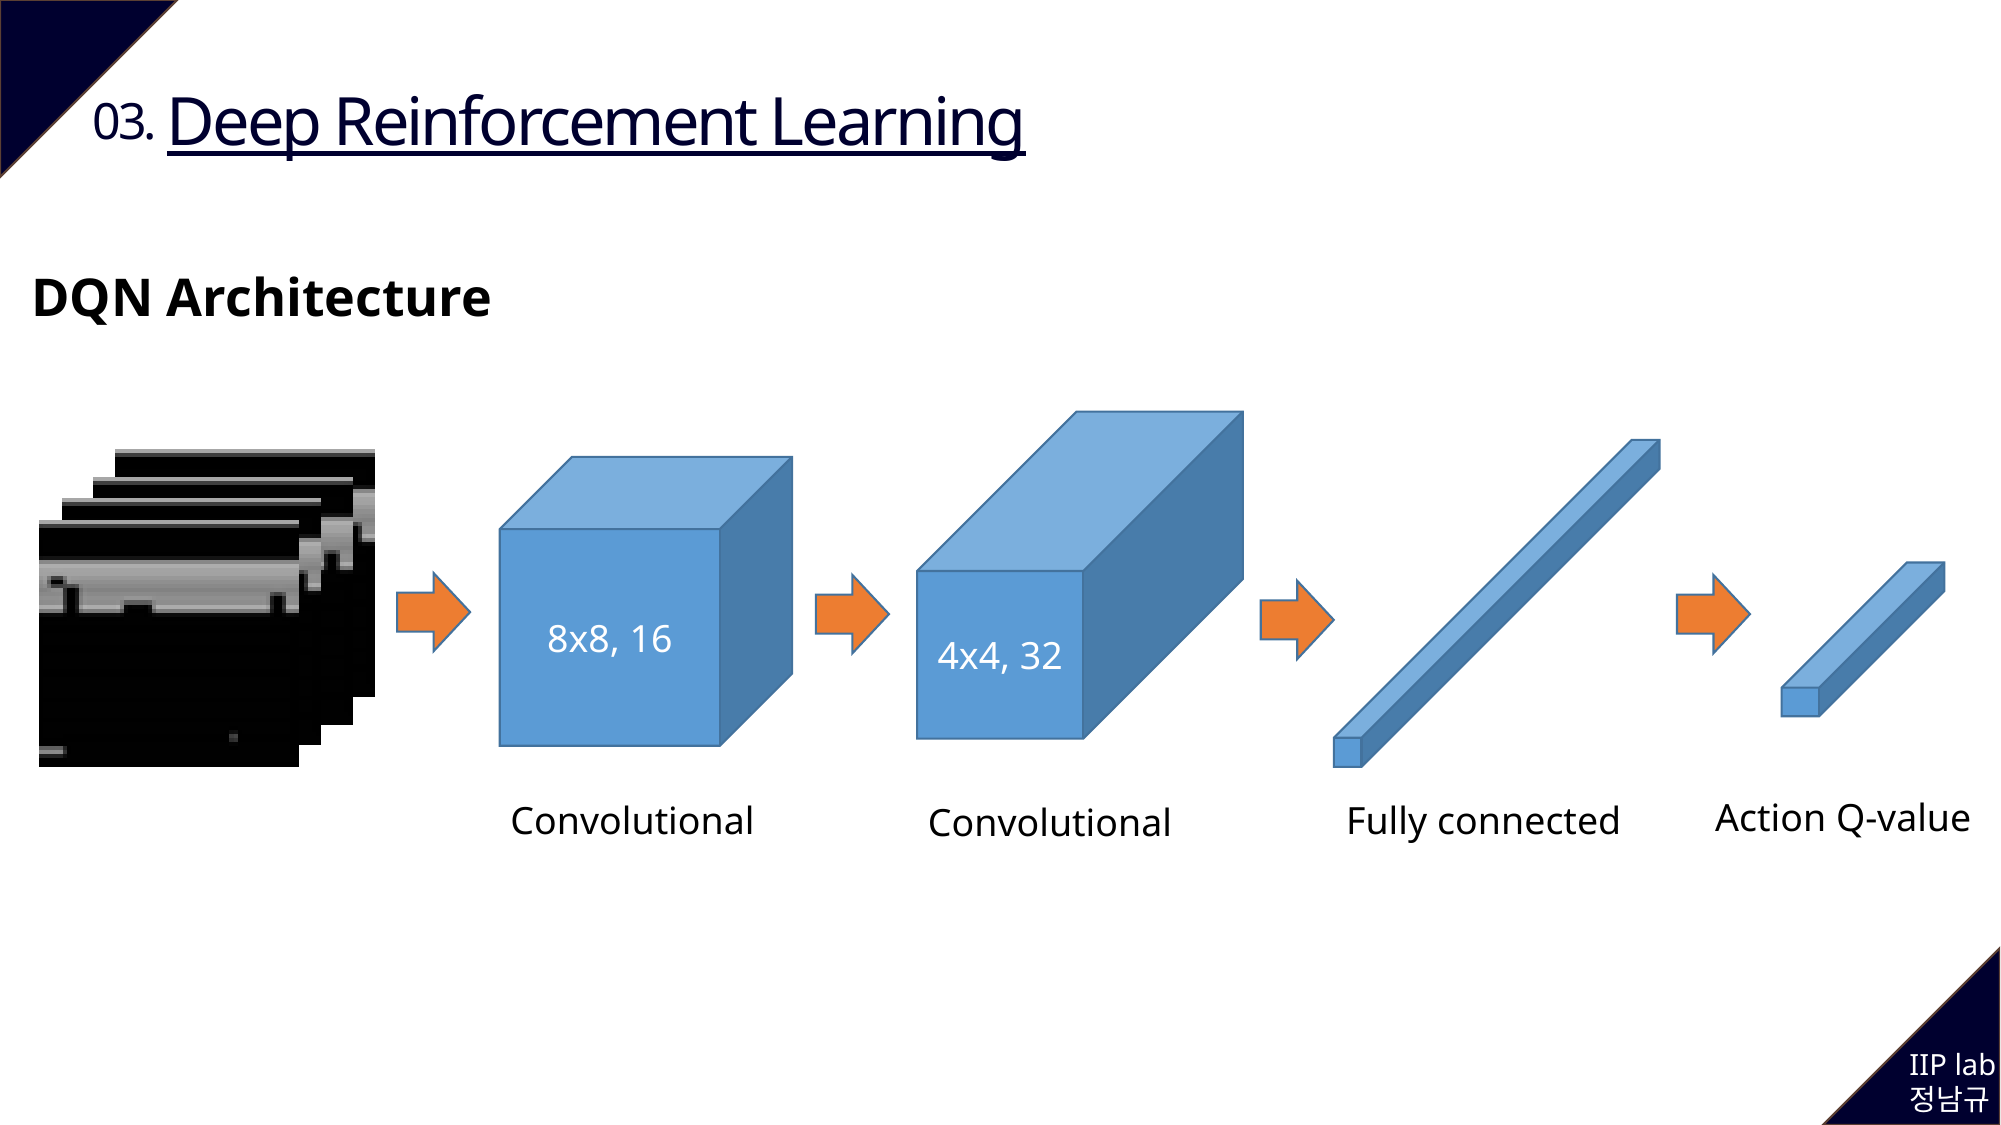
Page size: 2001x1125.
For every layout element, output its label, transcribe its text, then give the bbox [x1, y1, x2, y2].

text_box [1675, 572, 1752, 656]
text_box [1332, 438, 1661, 768]
text_box 03. [78, 81, 172, 157]
text_box Action Q-value [1700, 786, 1987, 847]
text_box Fully connected [1331, 790, 1637, 850]
text_box Convolutional [913, 791, 1188, 852]
picture [39, 449, 375, 767]
text_box Convolutional [495, 790, 770, 850]
text_box IIP lab 정남규 [1894, 1039, 2000, 1124]
text_box [396, 570, 472, 654]
text_box [1780, 561, 1946, 718]
text_box 4x4, 32 [916, 410, 1244, 740]
text_box [814, 572, 891, 656]
text_box DQN Architecture [16, 256, 507, 334]
text_box [1259, 578, 1336, 662]
text_box 8x8, 16 [498, 455, 794, 747]
text_box Deep Reinforcement Learning [152, 71, 1042, 167]
